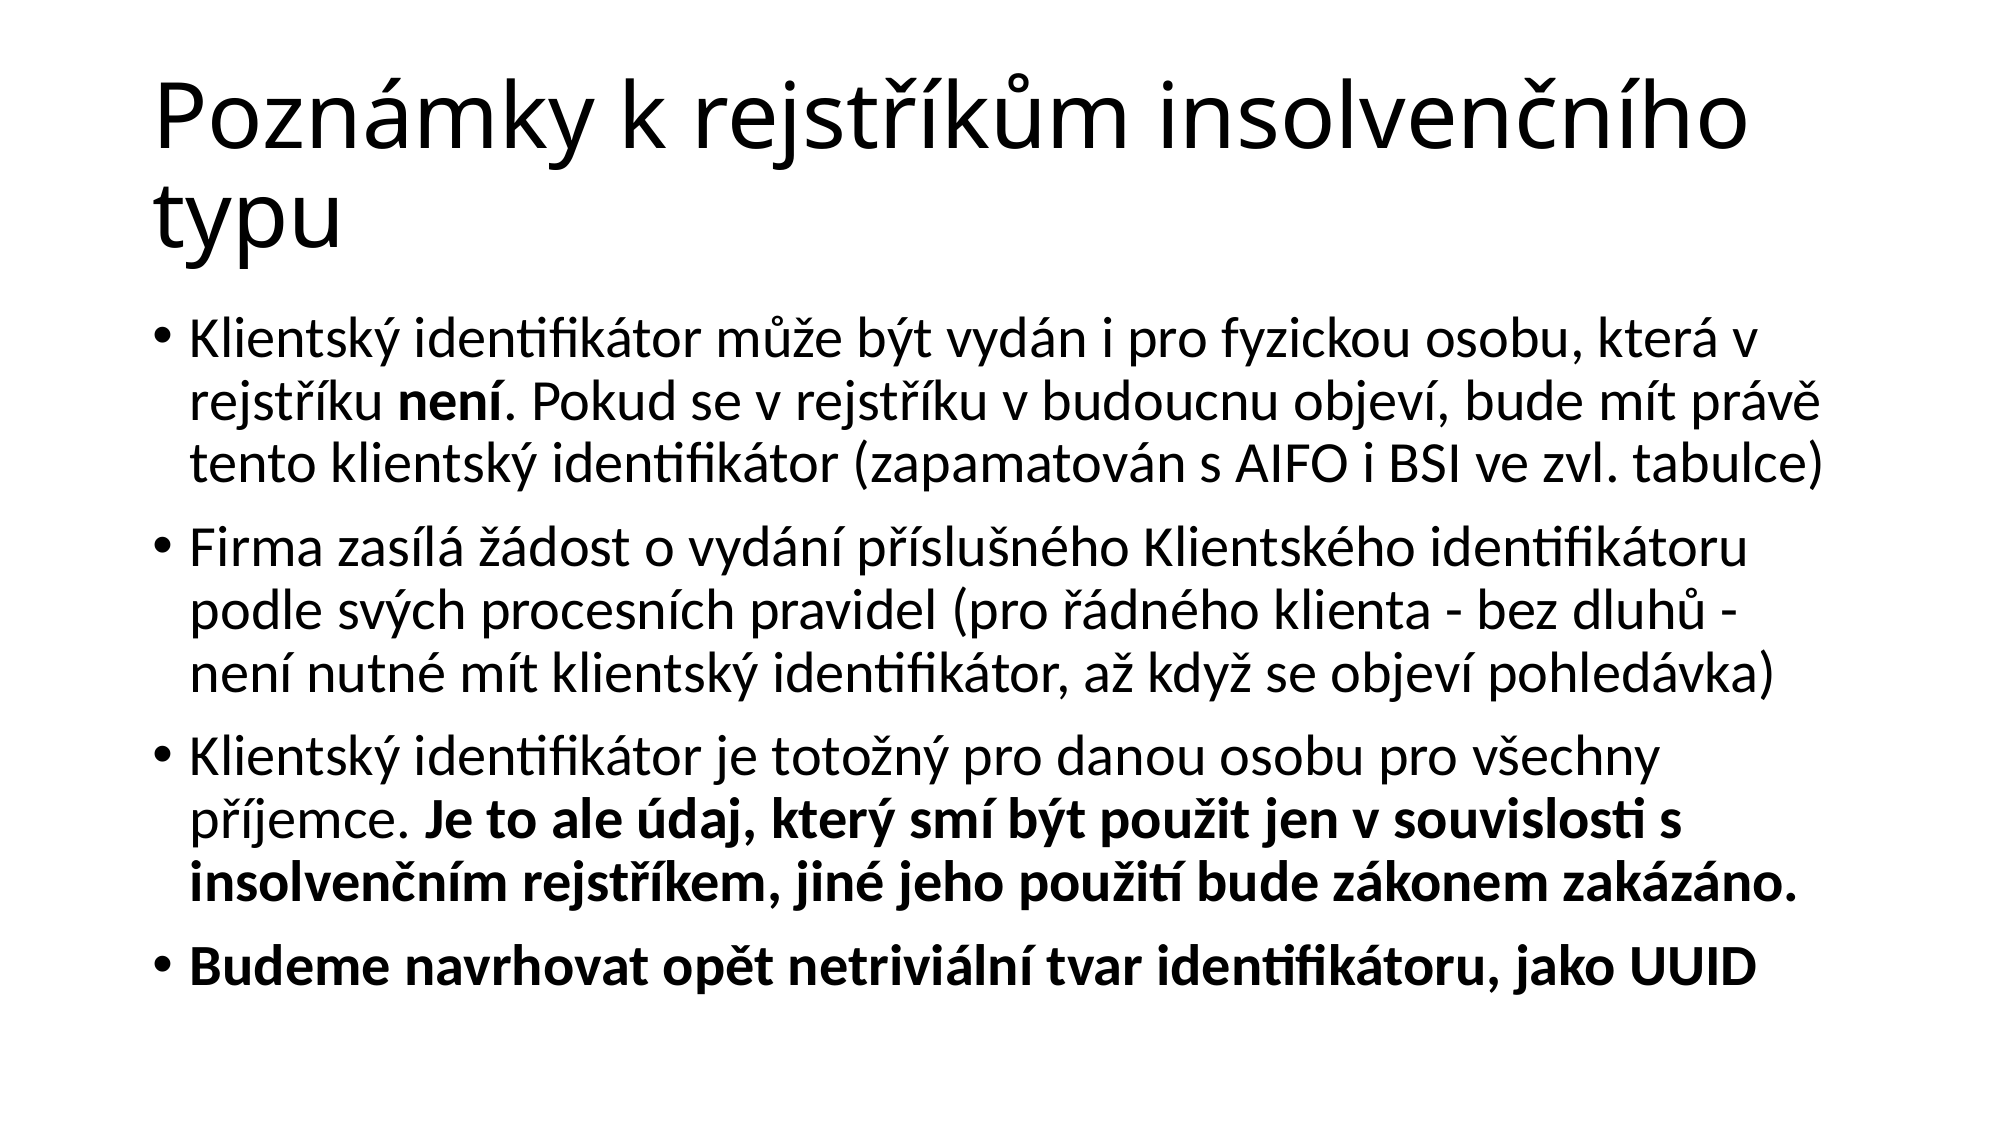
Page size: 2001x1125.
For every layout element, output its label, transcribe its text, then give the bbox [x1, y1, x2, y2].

title Poznámky k rejstříkům insolvenčního typu [137, 59, 1863, 278]
list Klientský identifikátor může být vydán i pro fyzickou osobu, která v rejstříku není. Pokud se v rejstříku v budoucnu objeví, bude mít právě tento klientský identifikátor (zapamatován s AIFO i BSI ve zvl. tabulce) Firma zasílá žádost o vydání příslušného Klientského identifikátoru podle svých procesních pravidel (pro řádného klienta - bez dluhů - není nutné mít klientský identifikátor, až když se objeví pohledávka) Klientský identifikátor je totožný pro danou osobu pro všechny příjemce. Je to ale údaj, který smí být použit jen v souvislosti s insolvenčním rejstříkem, jiné jeho použití bude zákonem zakázáno. Budeme navrhovat opět netriviální tvar identifikátoru, jako UUID [137, 299, 1863, 1014]
